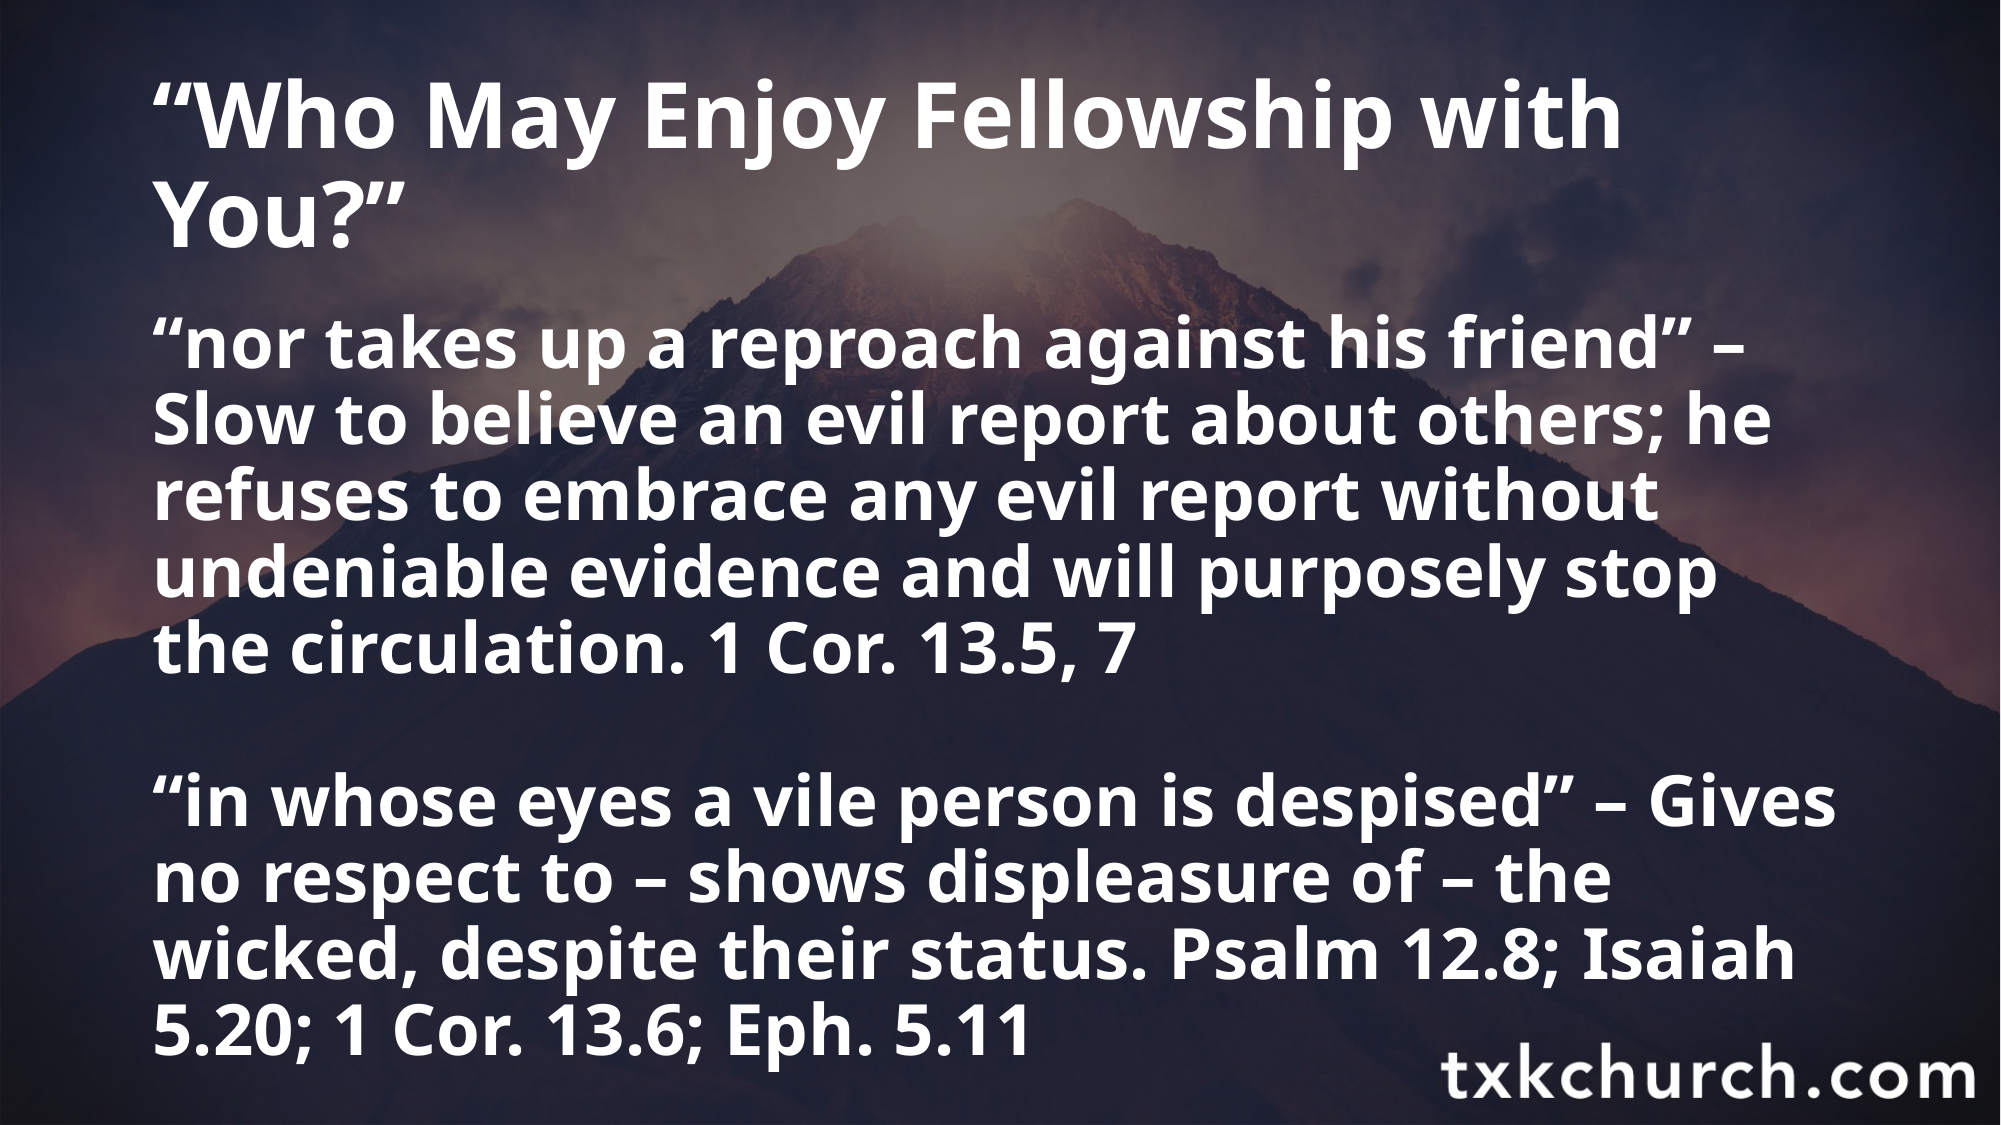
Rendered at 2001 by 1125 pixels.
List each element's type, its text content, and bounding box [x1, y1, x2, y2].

title “Who May Enjoy Fellowship with You?” [137, 59, 1863, 278]
picture [0, 0, 2001, 1125]
list “nor takes up a reproach against his friend” – Slow to believe an evil report about others; he refuses to embrace any evil report without undeniable evidence and will purposely stop the circulation. 1 Cor. 13.5, 7 “in whose eyes a vile person is despised” – Gives no respect to – shows displeasure of – the wicked, despite their status. Psalm 12.8; Isaiah 5.20; 1 Cor. 13.6; Eph. 5.11 [137, 299, 1863, 1014]
